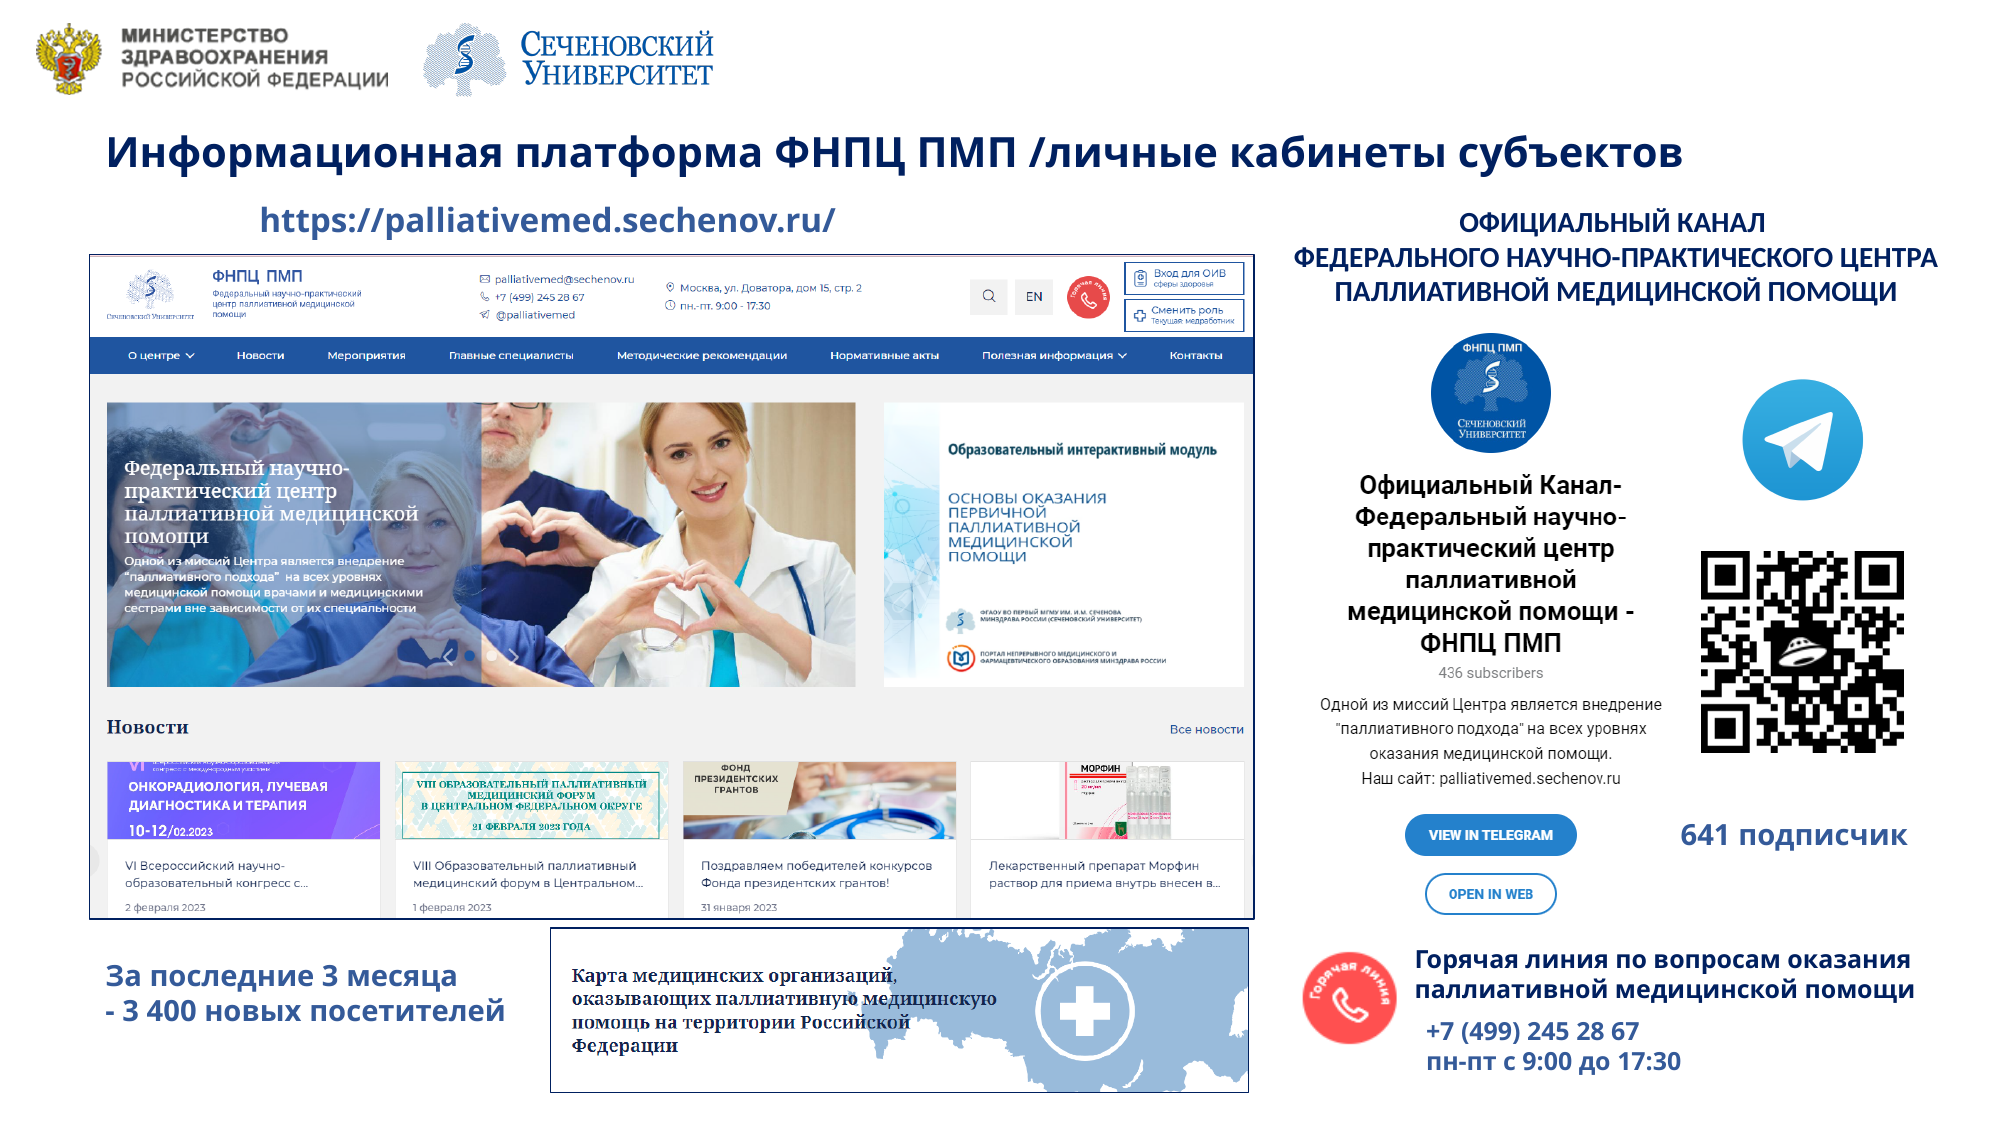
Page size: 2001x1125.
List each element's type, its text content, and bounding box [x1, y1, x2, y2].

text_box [36, 18, 726, 101]
picture [1288, 933, 1412, 1058]
picture [550, 928, 1249, 1092]
picture [90, 255, 1254, 919]
picture [1701, 550, 1904, 753]
text_box Горячая линия по вопросам оказания паллиативной медицинской помощи [1415, 936, 1975, 1012]
text_box +7 (499) 245 28 67 пн-пт с 9:00 до 17:30 [1411, 1000, 1904, 1092]
text_box 641 подписчик [1678, 808, 1940, 859]
text_box За последние 3 месяца - 3 400 новых посетителей [90, 950, 545, 1036]
picture [1306, 312, 1674, 929]
text_box ОФИЦИАЛЬНЫЙ КАНАЛ ФЕДЕРАЛЬНОГО НАУЧНО-ПРАКТИЧЕСКОГО ЦЕНТРА ПАЛЛИАТИВНОЙ МЕДИЦИНСКОЙ ПОМОЩИ [1267, 184, 1965, 327]
picture [1741, 378, 1864, 502]
title Информационная платформа ФНПЦ ПМП /личные кабинеты субъектов [90, 52, 1834, 256]
